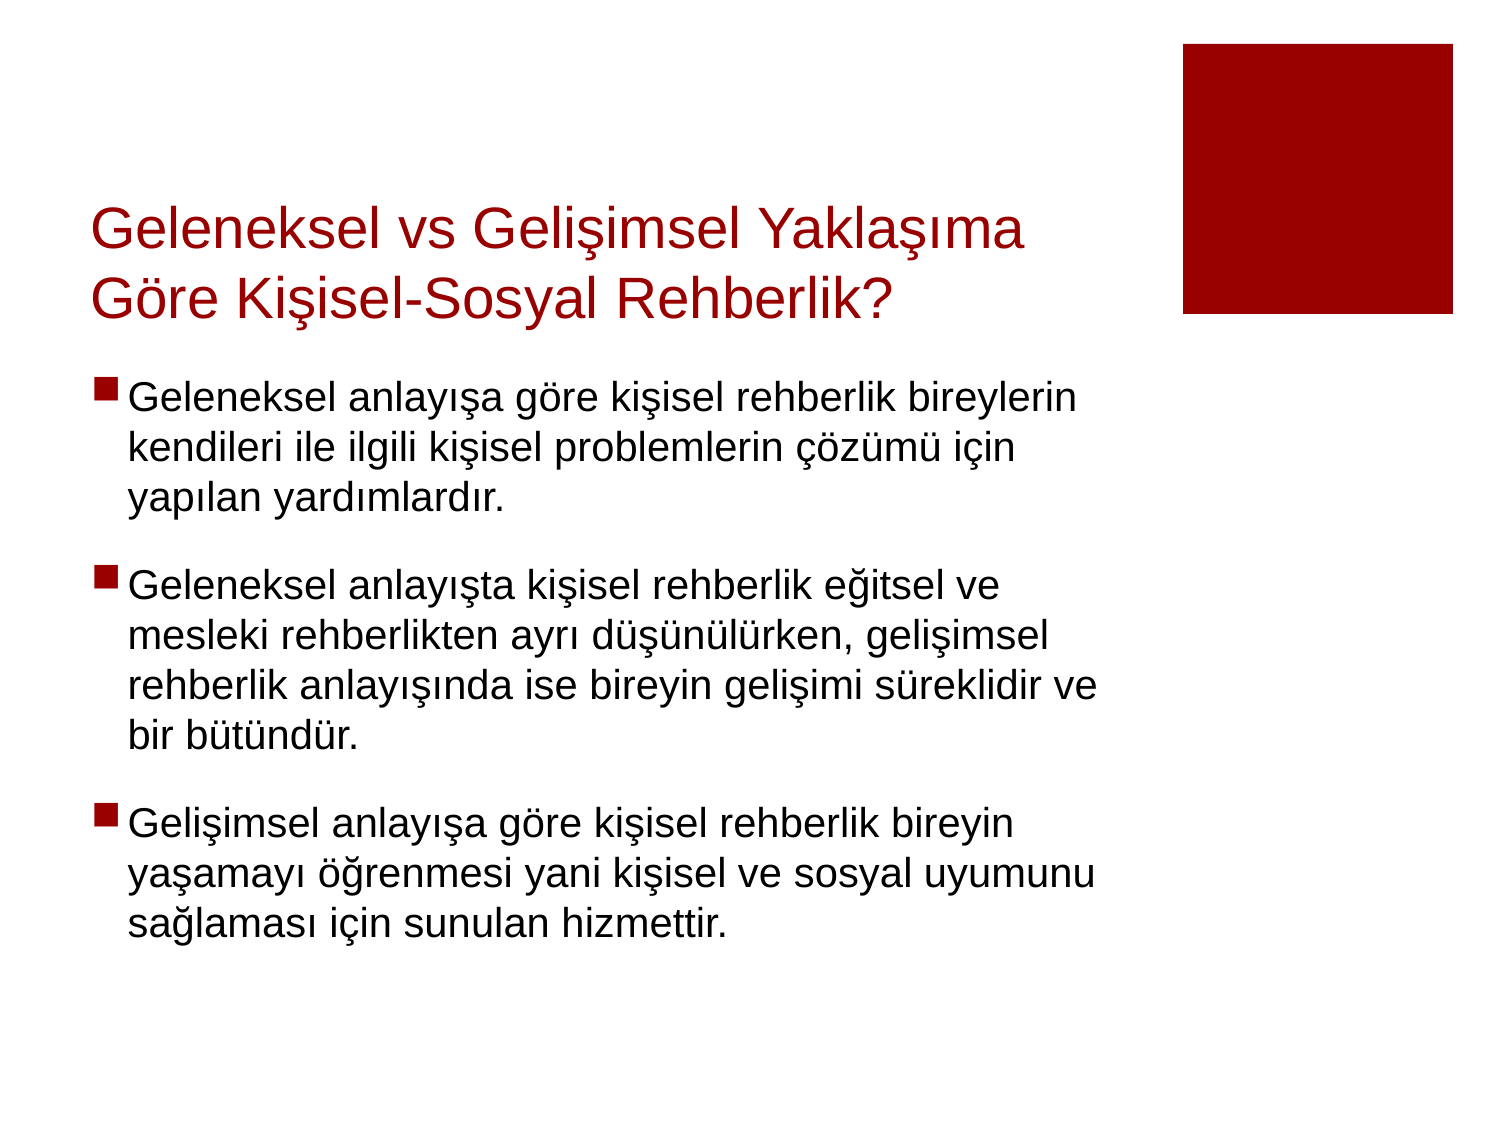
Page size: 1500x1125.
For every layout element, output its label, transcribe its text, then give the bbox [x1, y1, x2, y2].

list Geleneksel anlayışa göre kişisel rehberlik bireylerin kendileri ile ilgili kişisel problemlerin çözümü için yapılan yardımlardır. Geleneksel anlayışta kişisel rehberlik eğitsel ve mesleki rehberlikten ayrı düşünülürken, gelişimsel rehberlik anlayışında ise bireyin gelişimi süreklidir ve bir bütündür. Gelişimsel anlayışa göre kişisel rehberlik bireyin yaşamayı öğrenmesi yani kişisel ve sosyal uyumunu sağlaması için sunulan hizmettir. [75, 362, 1143, 1005]
title Geleneksel vs Gelişimsel Yaklaşıma Göre Kişisel-Sosyal Rehberlik? [75, 149, 1143, 338]
